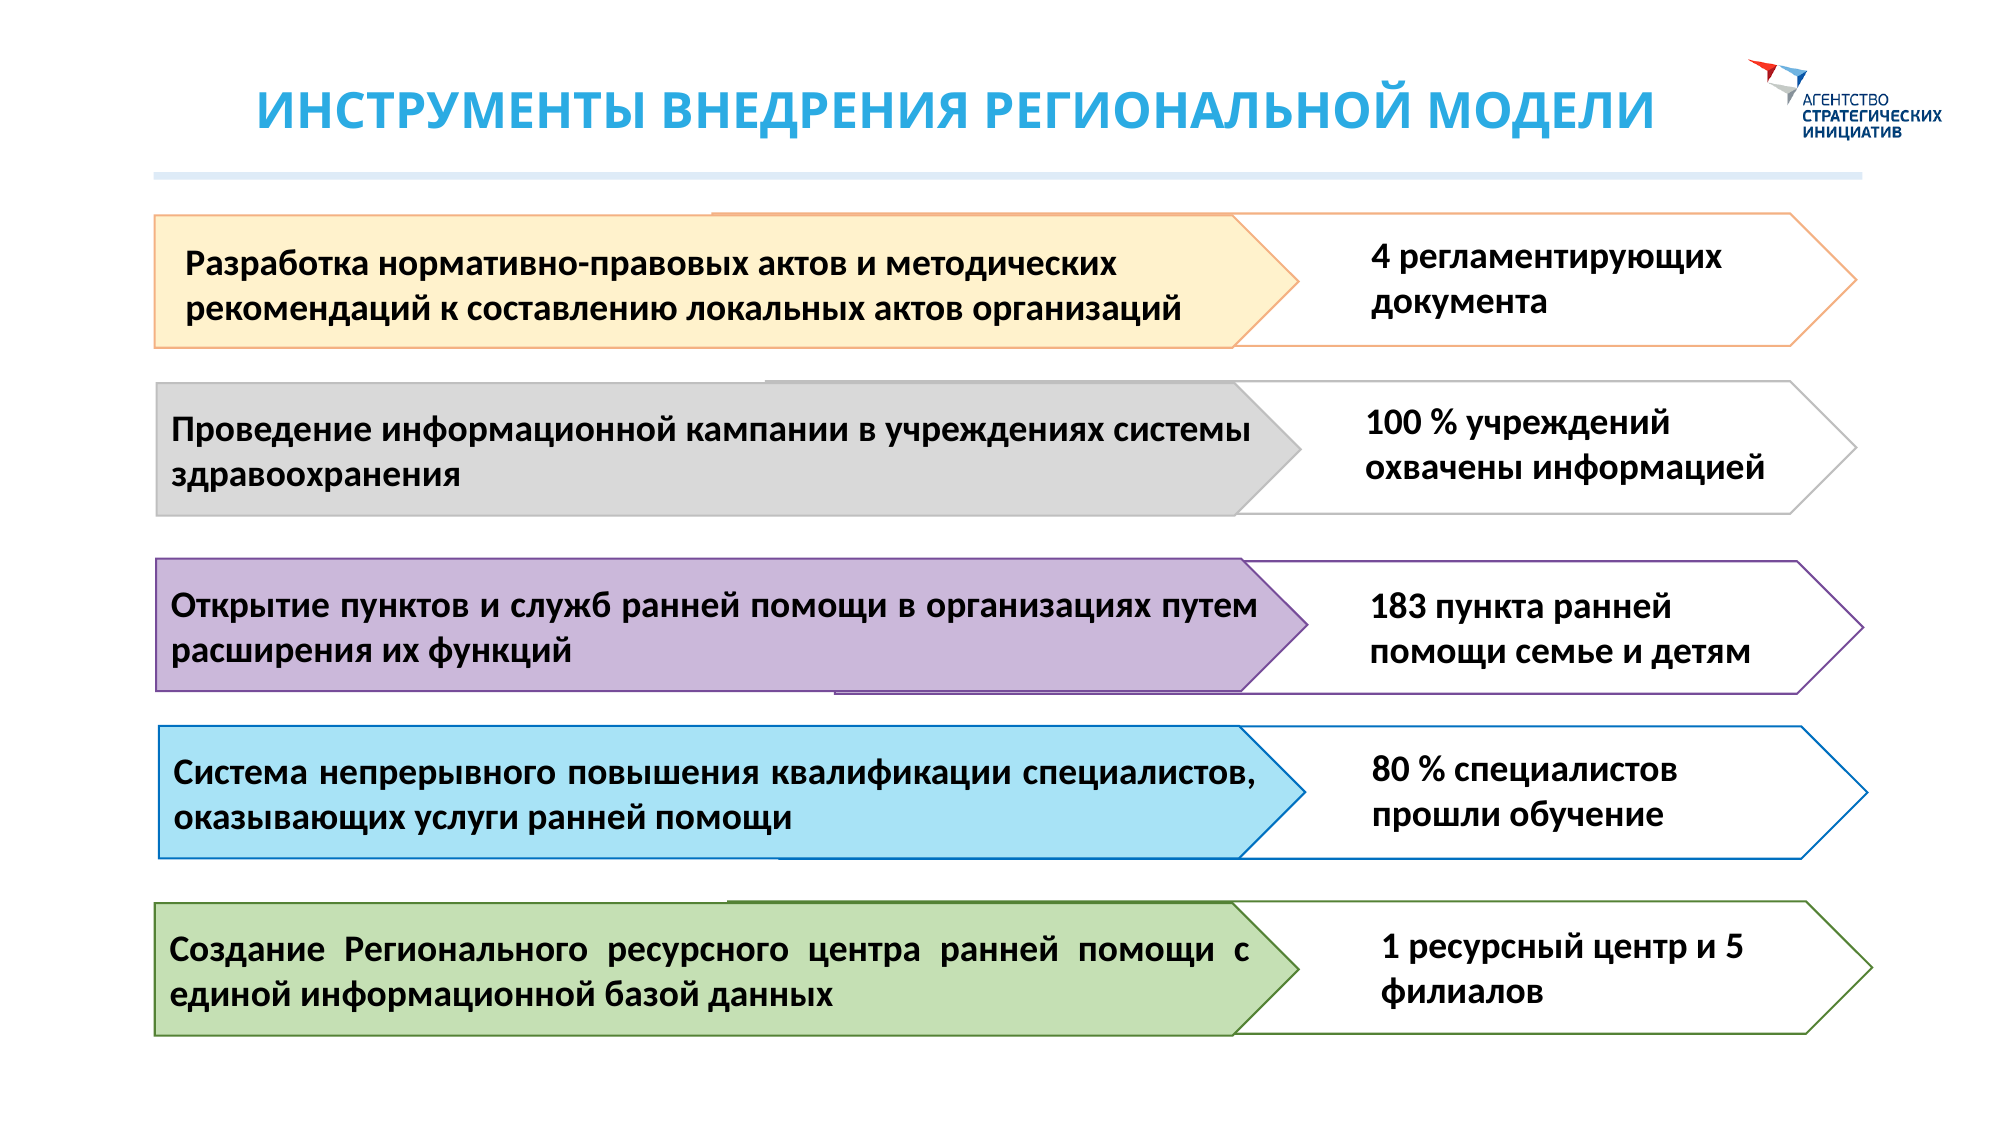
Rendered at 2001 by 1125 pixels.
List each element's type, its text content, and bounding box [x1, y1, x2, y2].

text_box 100 % учреждений охвачены информацией [1350, 389, 1790, 495]
text_box ИНСТРУМЕНТЫ ВНЕДРЕНИЯ РЕГИОНАЛЬНОЙ МОДЕЛИ [137, 47, 1776, 178]
picture [1732, 45, 1957, 154]
text_box 4 регламентирующих документа [1356, 223, 1796, 329]
text_box [727, 900, 1874, 1035]
text_box [764, 380, 1858, 515]
text_box 183 пункта ранней помощи семье и детям [1354, 573, 1794, 679]
text_box Разработка нормативно-правовых актов и методических рекомендаций к составлению локальных актов организаций [170, 231, 1244, 336]
text_box Создание Регионального ресурсного центра ранней помощи с единой информационной базой данных [153, 902, 1301, 1037]
text_box Система непрерывного повышения квалификации специалистов, оказывающих услуги ранней помощи [157, 724, 1307, 860]
text_box [1240, 725, 1869, 860]
text_box [833, 560, 1865, 695]
text_box Открытие пунктов и служб ранней помощи в организациях путем расширения их функций [155, 557, 1309, 693]
text_box [153, 171, 1864, 181]
text_box [153, 214, 1301, 349]
text_box [711, 212, 1858, 347]
text_box Проведение информационной кампании в учреждениях системы здравоохранения [155, 382, 1303, 517]
text_box 1 ресурсный центр и 5 филиалов [1366, 913, 1805, 1019]
text_box 80 % специалистов прошли обучение [1357, 736, 1796, 842]
